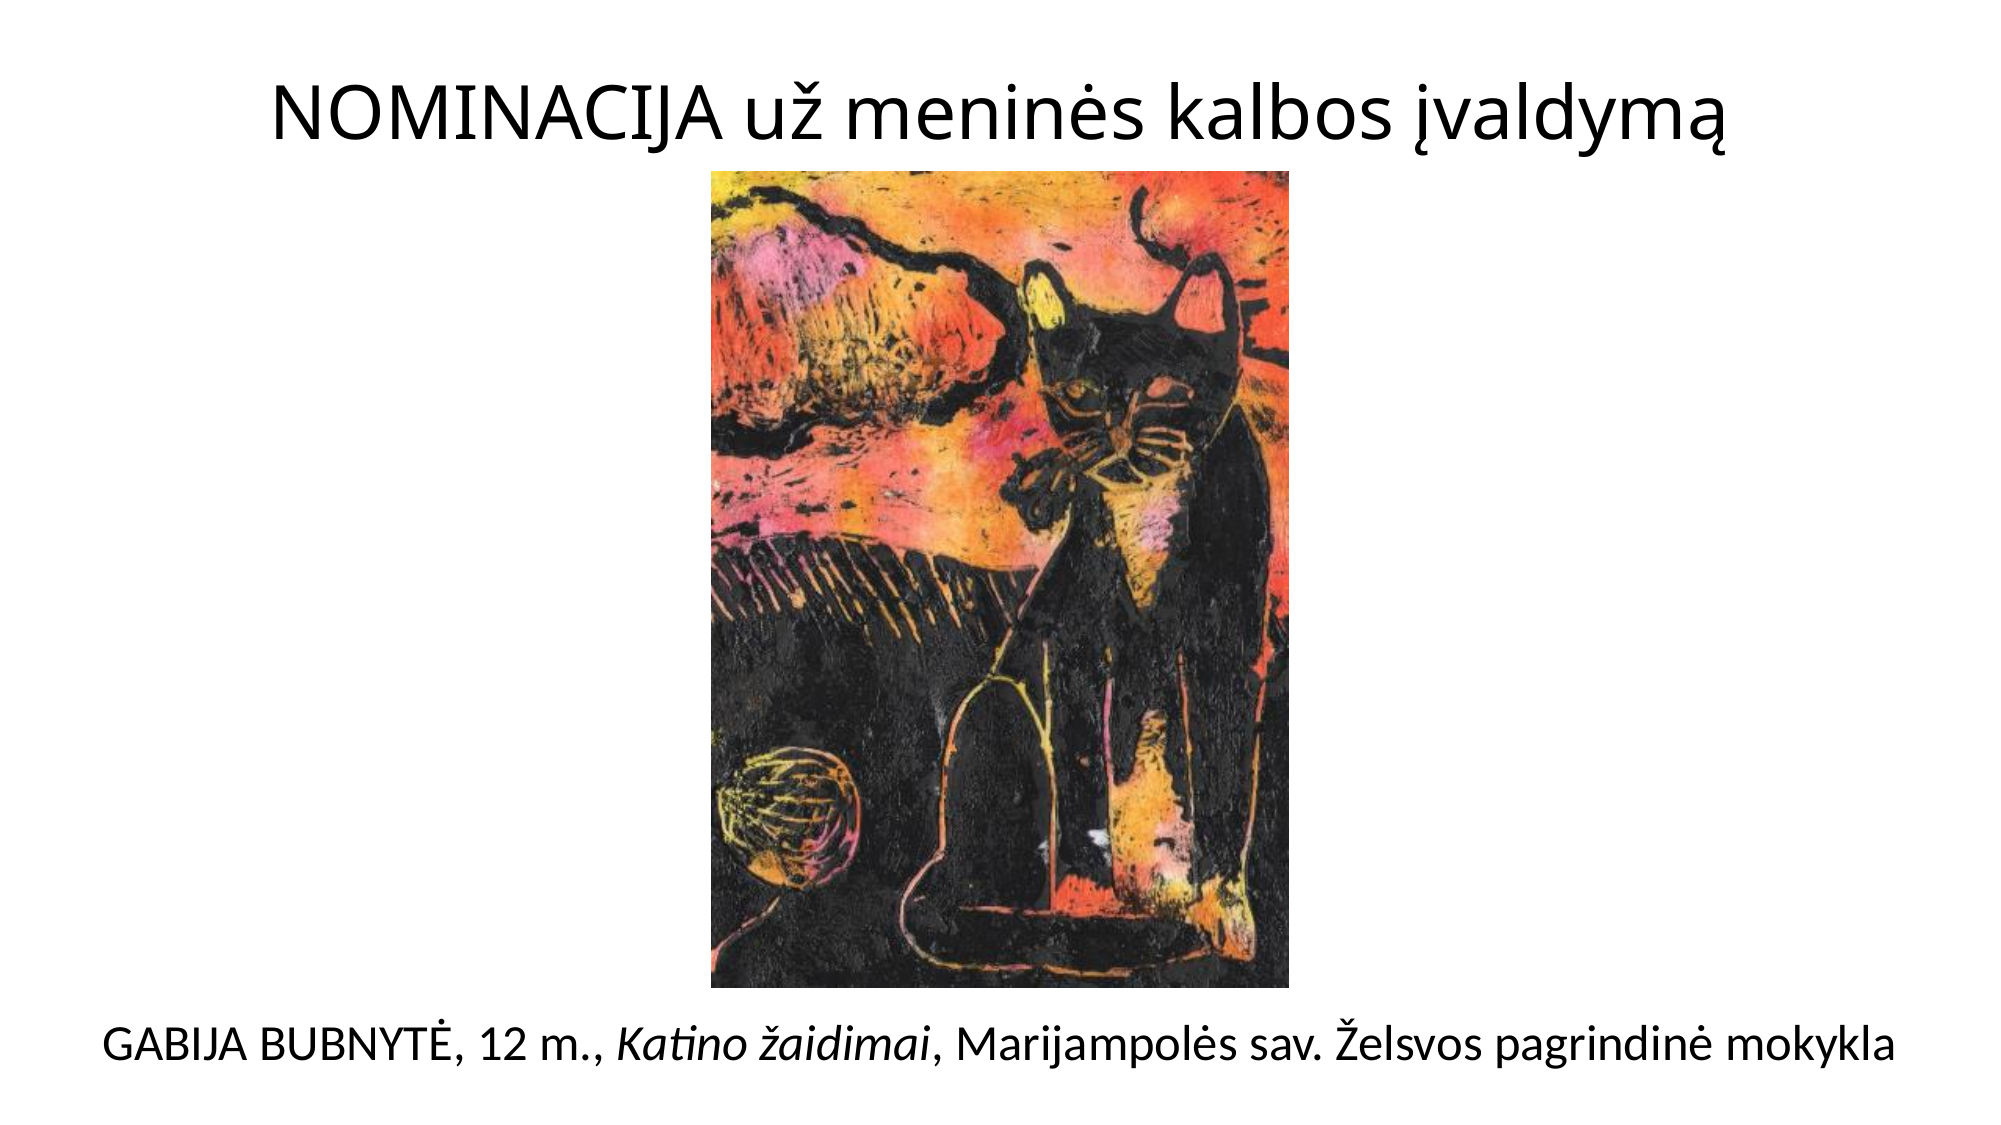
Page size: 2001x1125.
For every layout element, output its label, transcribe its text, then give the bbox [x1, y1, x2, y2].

list GABIJA BUBNYTĖ, 12 m., Katino žaidimai, Marijampolės sav. Želsvos pagrindinė mokykla [0, 1009, 2000, 1121]
picture [711, 171, 1289, 988]
title NOMINACIJA už meninės kalbos įvaldymą [137, 59, 1863, 172]
